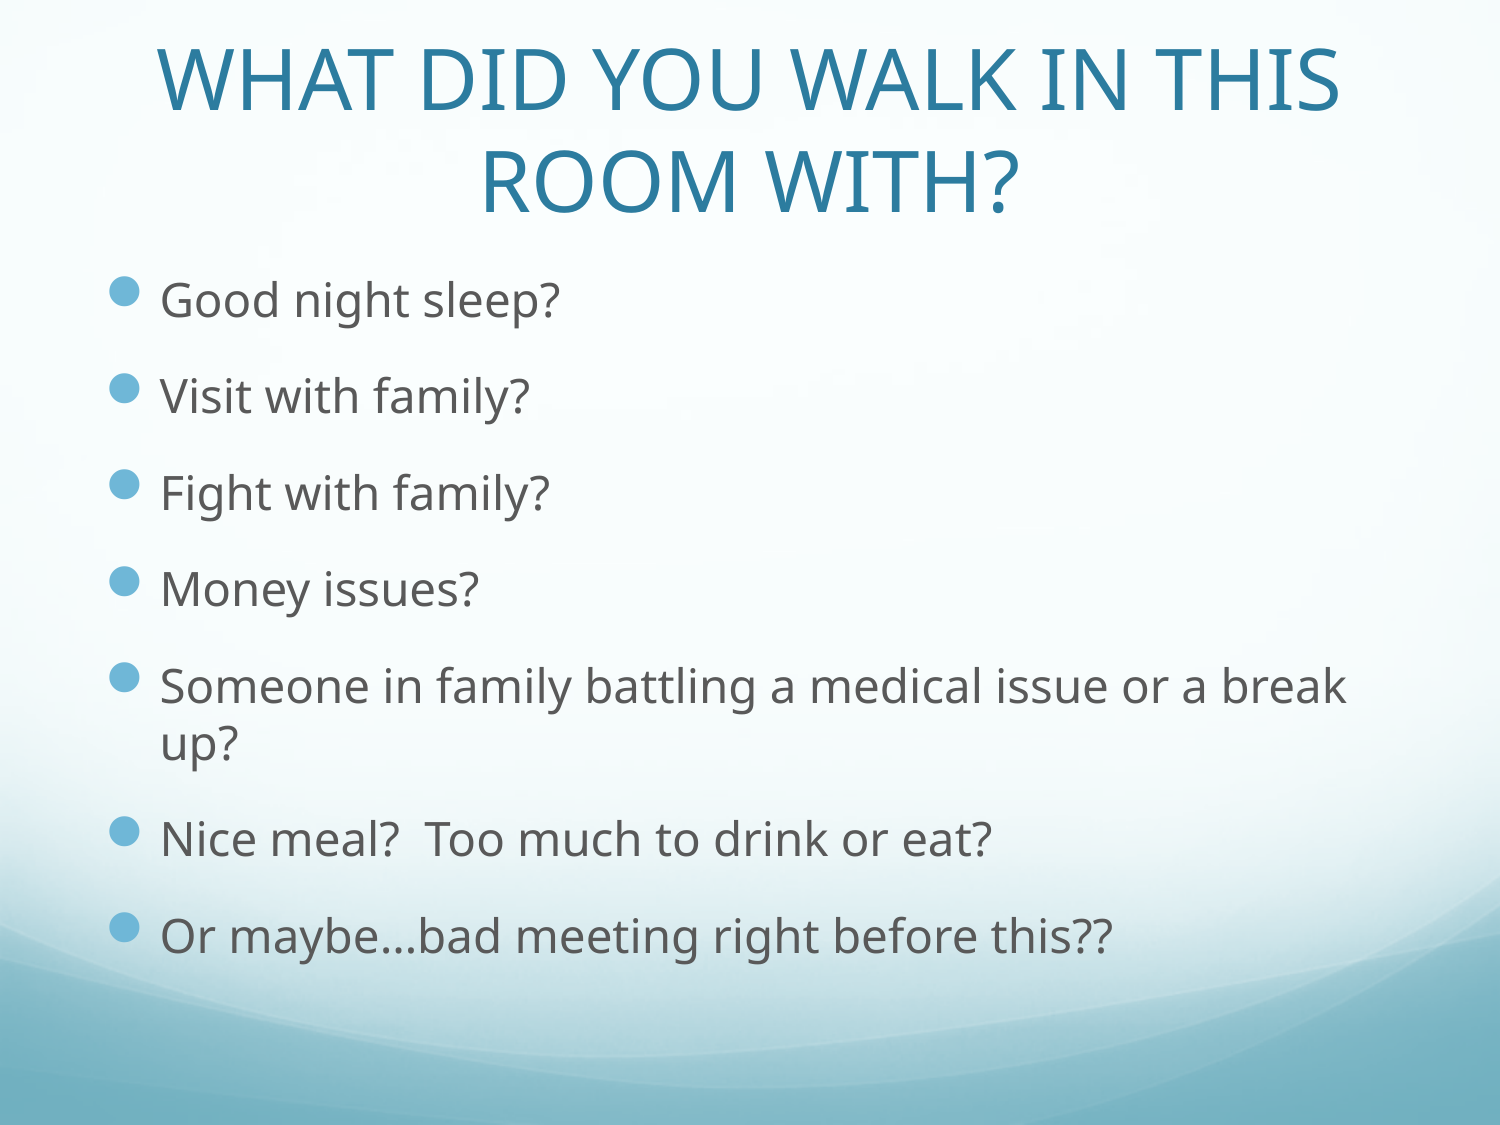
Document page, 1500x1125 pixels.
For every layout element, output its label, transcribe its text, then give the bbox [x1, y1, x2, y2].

title WHAT DID YOU WALK IN THIS ROOM WITH? [90, 17, 1410, 237]
list Good night sleep? Visit with family? Fight with family? Money issues? Someone in family battling a medical issue or a break up? Nice meal? Too much to drink or eat? Or maybe…bad meeting right before this?? [90, 262, 1410, 975]
